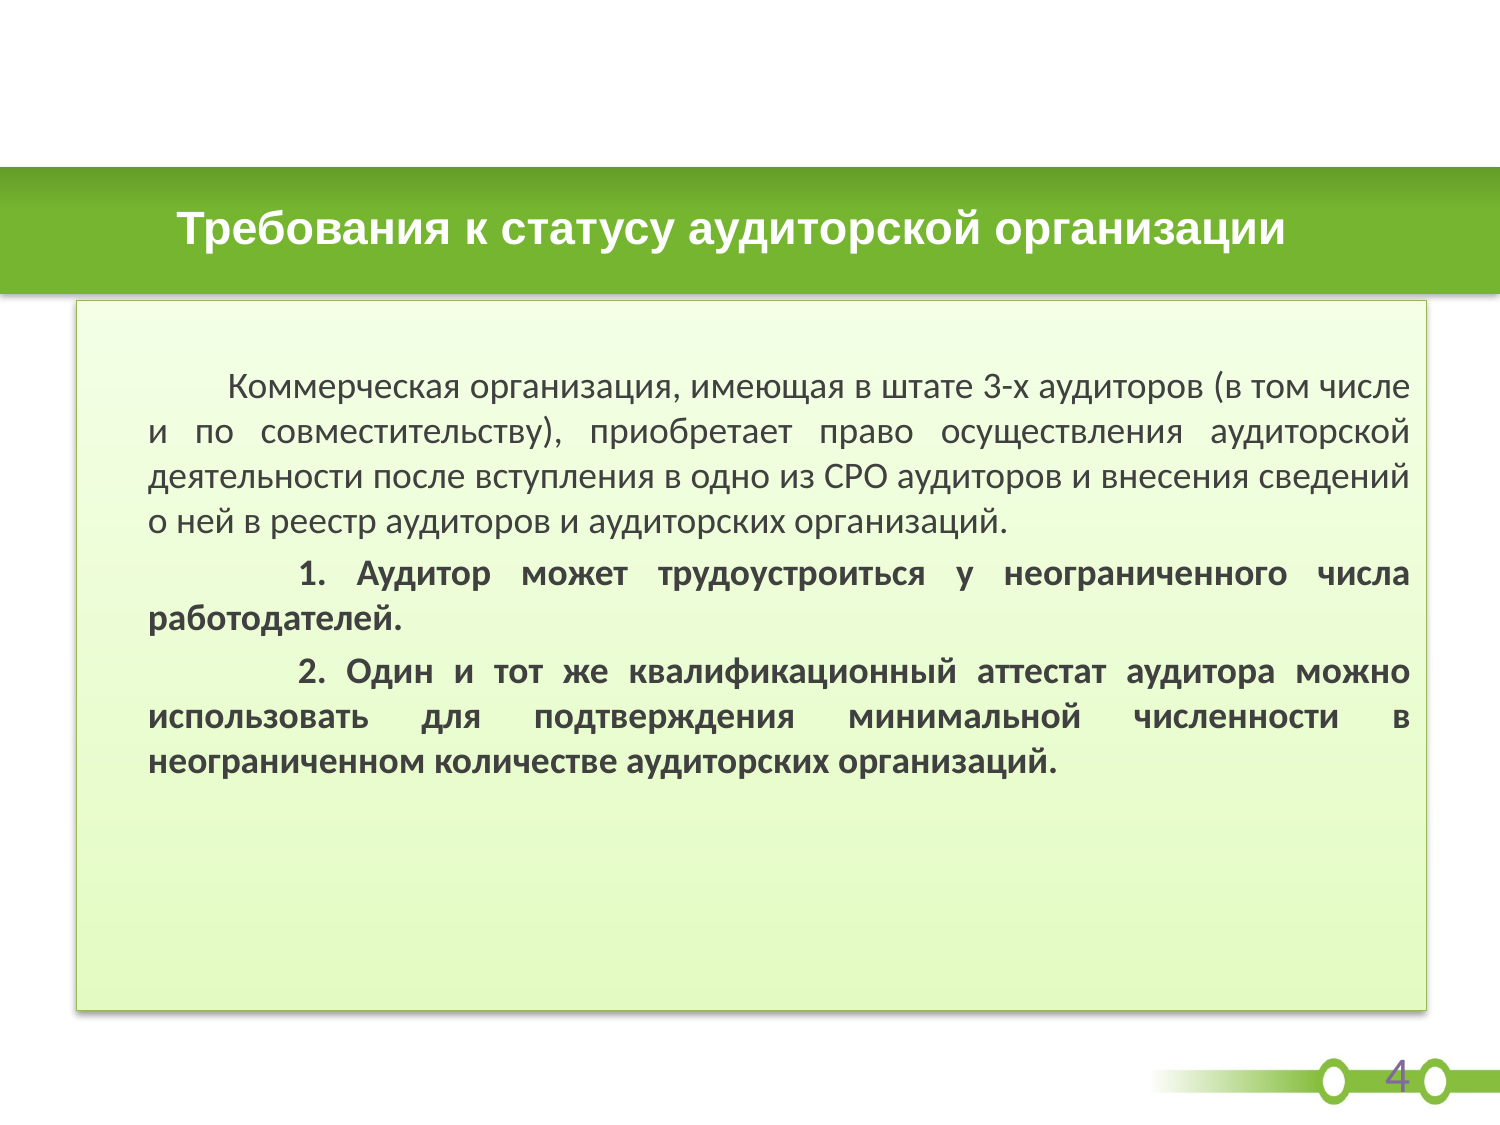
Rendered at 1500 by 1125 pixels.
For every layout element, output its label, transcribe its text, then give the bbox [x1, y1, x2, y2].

slide_number 4 [1074, 1042, 1425, 1103]
title Требования к статусу аудиторской организации [56, 173, 1407, 279]
list Коммерческая организация, имеющая в штате 3-х аудиторов (в том числе и по совместительству), приобретает право осуществления аудиторской деятельности после вступления в одно из СРО аудиторов и внесения сведений о ней в реестр аудиторов и аудиторских организаций. 1. Аудитор может трудоустроиться у неограниченного числа работодателей. 2. Один и тот же квалификационный аттестат аудитора можно использовать для подтверждения минимальной численности в неограниченном количестве аудиторских организаций. [76, 300, 1427, 1011]
picture [1117, 1042, 1500, 1118]
